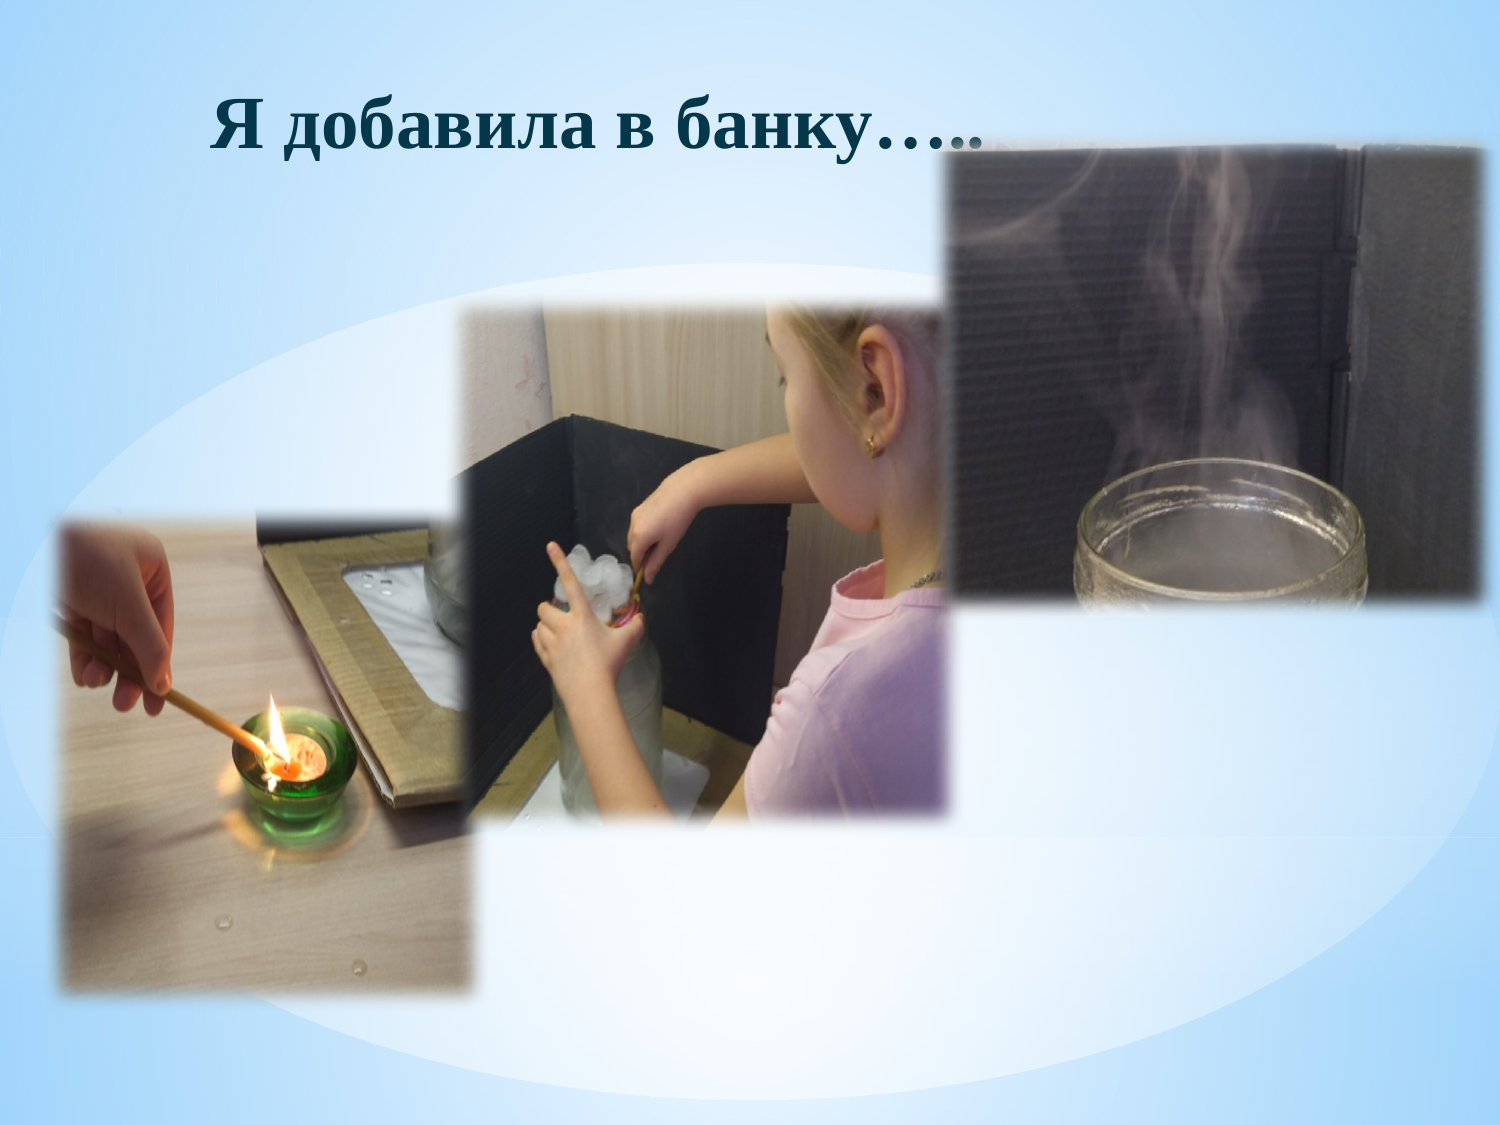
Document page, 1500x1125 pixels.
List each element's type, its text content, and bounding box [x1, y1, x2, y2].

text_box Я добавила в банку….. [76, 66, 1111, 172]
picture [41, 127, 1500, 1012]
